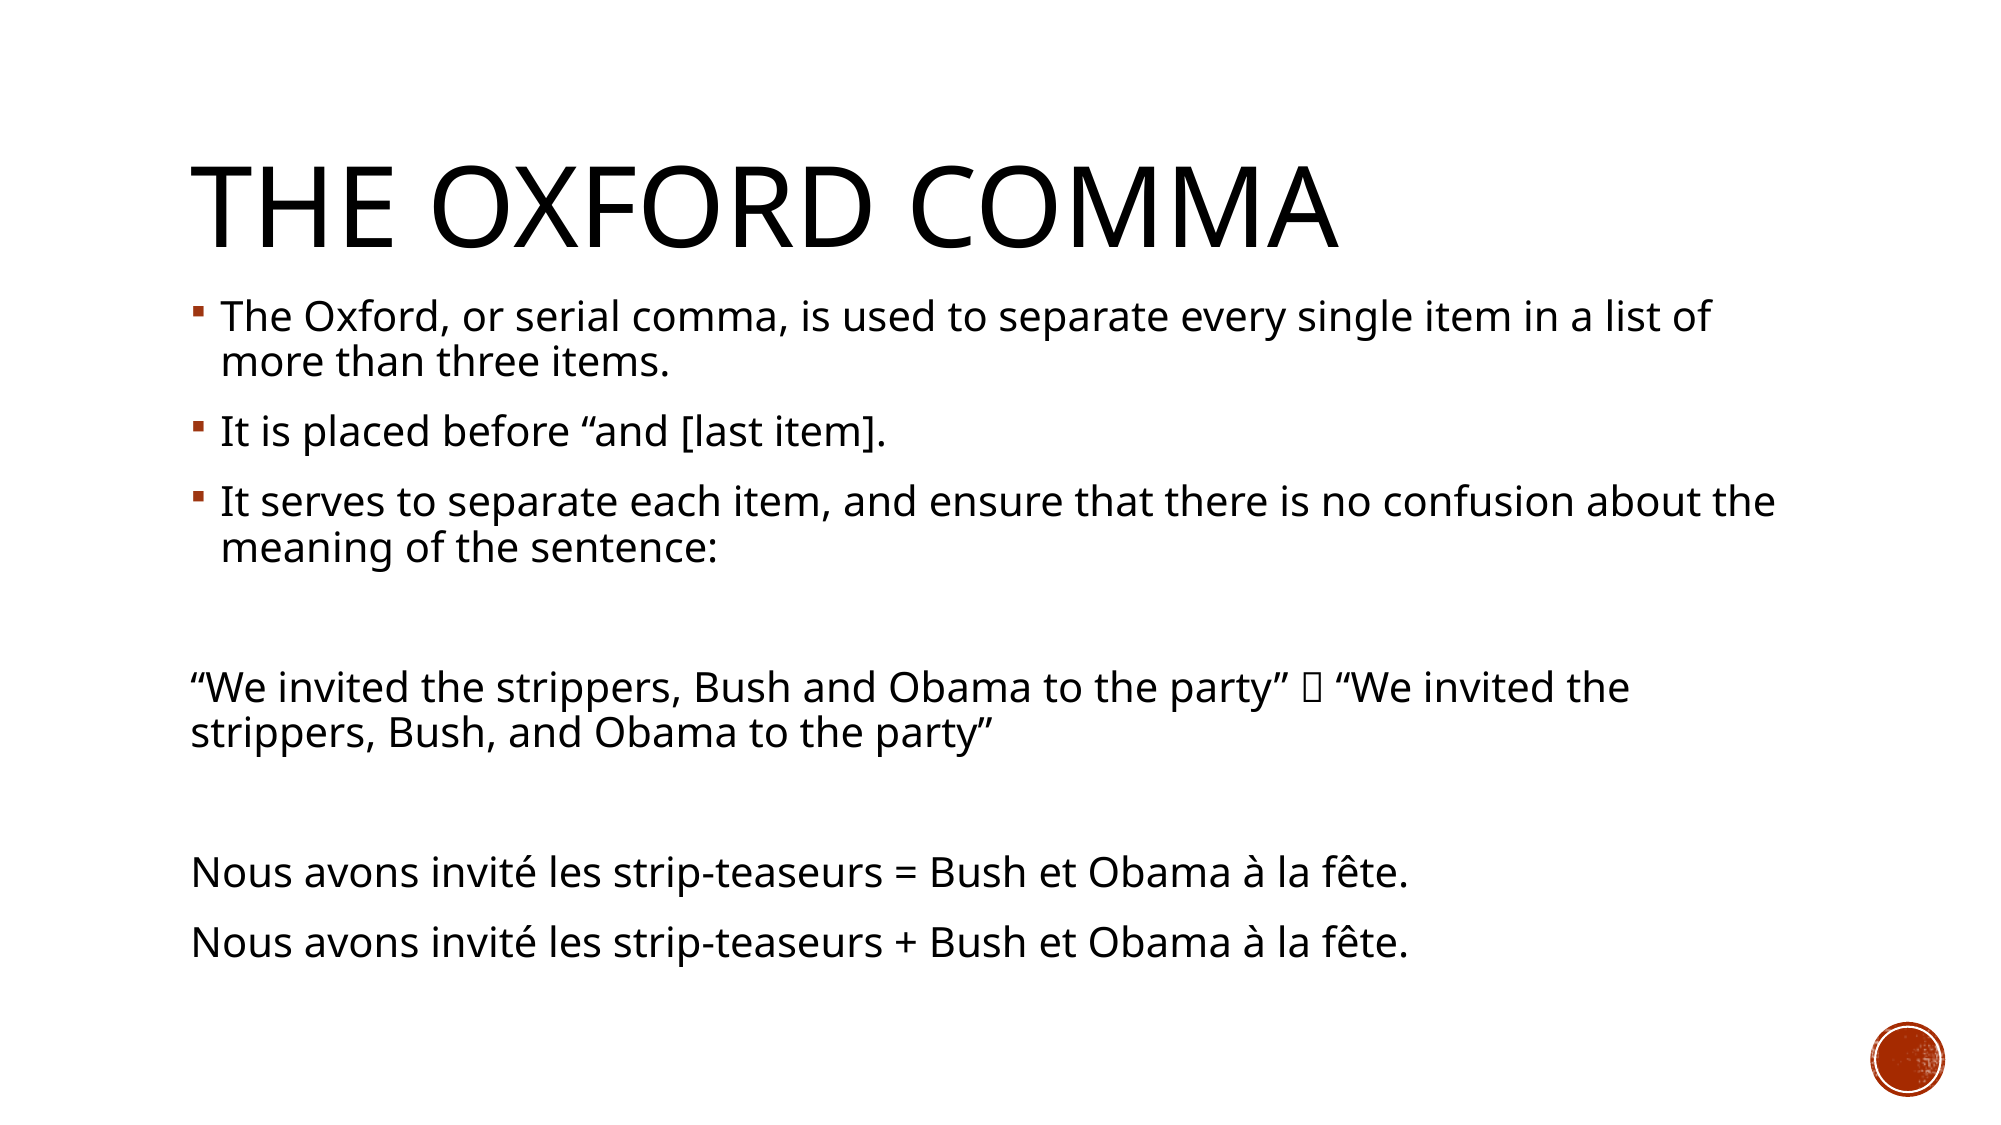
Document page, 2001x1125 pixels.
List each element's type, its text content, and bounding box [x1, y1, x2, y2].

title The Oxford comma [175, 79, 1826, 288]
list The Oxford, or serial comma, is used to separate every single item in a list of more than three items. It is placed before “and [last item]. It serves to separate each item, and ensure that there is no confusion about the meaning of the sentence: “We invited the strippers, Bush and Obama to the party”  “We invited the strippers, Bush, and Obama to the party” Nous avons invité les strip-teaseurs = Bush et Obama à la fête. Nous avons invité les strip-teaseurs + Bush et Obama à la fête. [175, 288, 1826, 1013]
